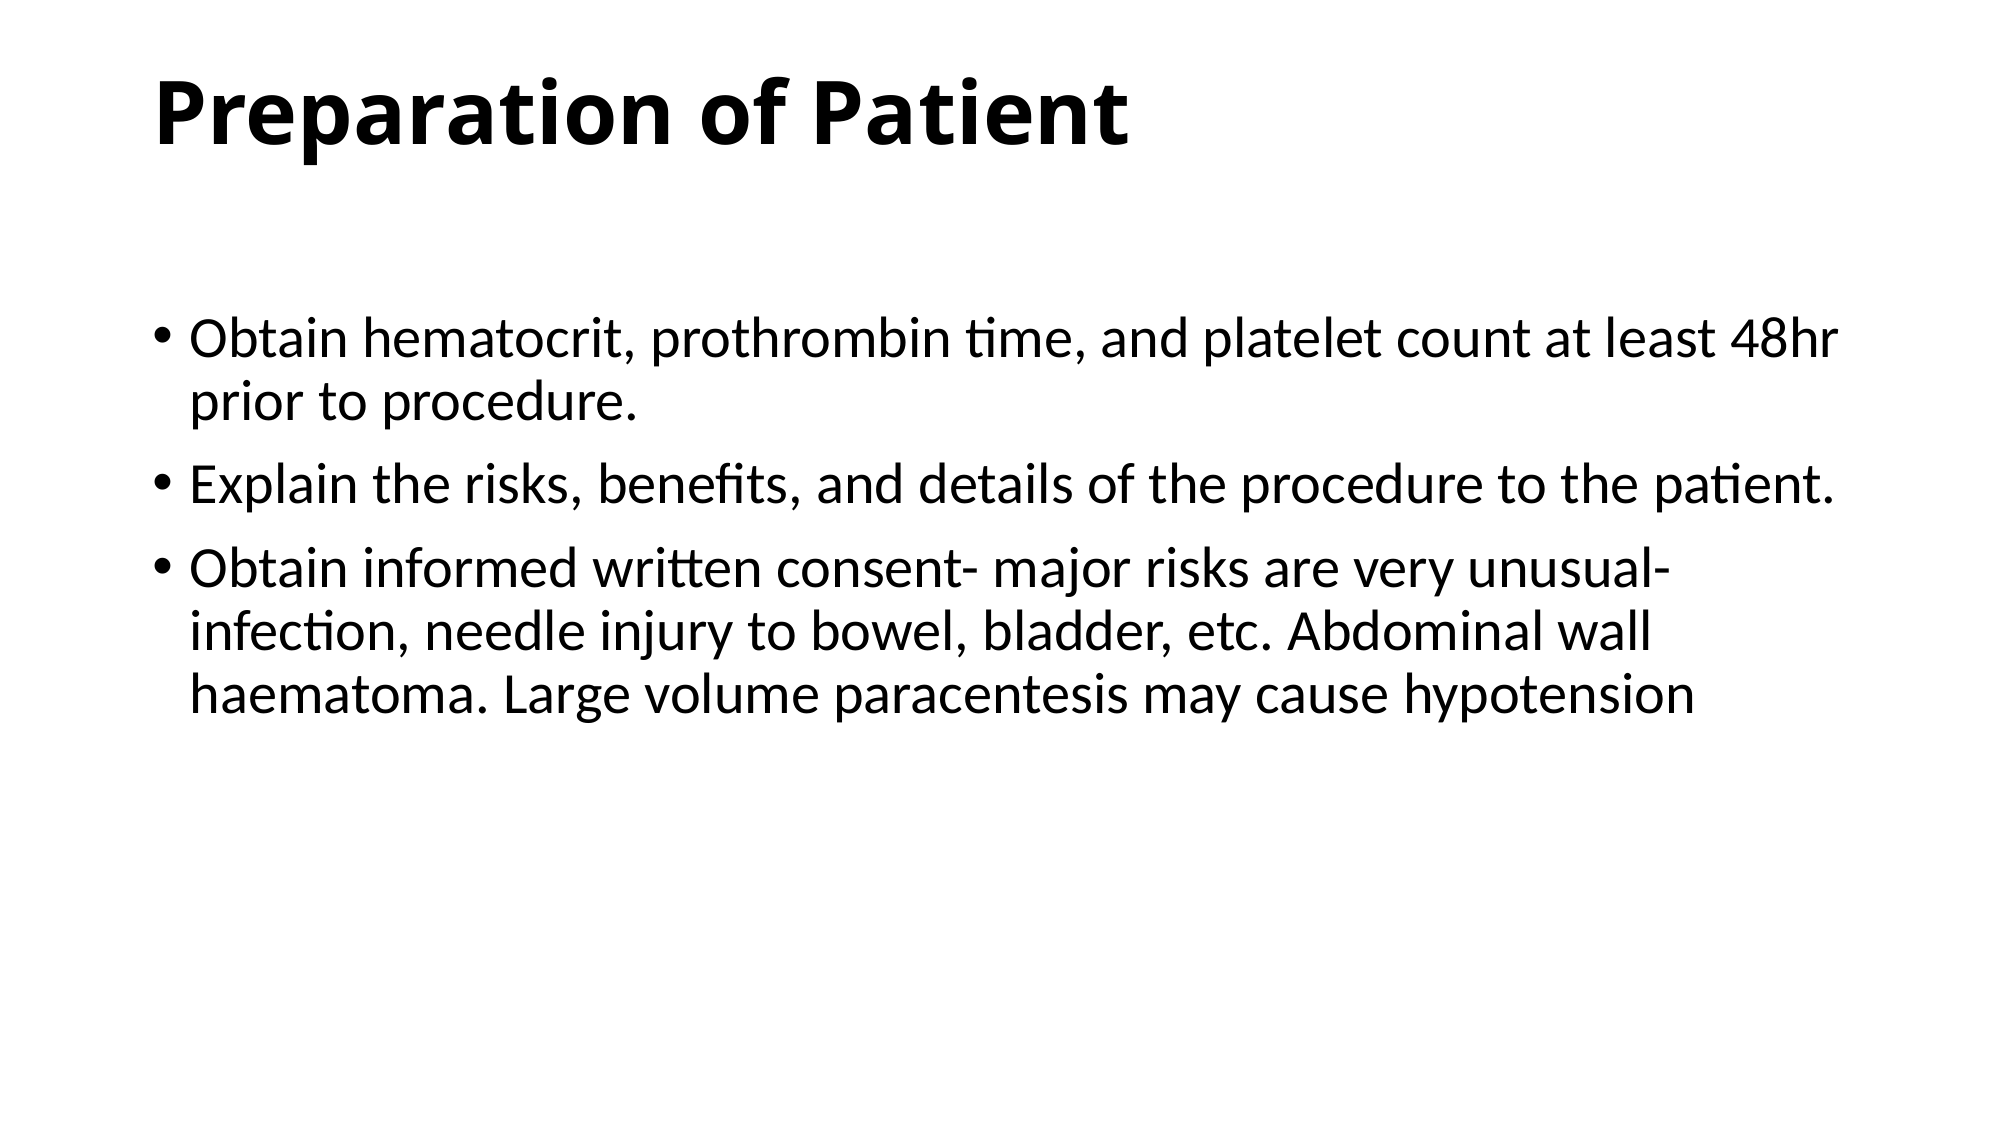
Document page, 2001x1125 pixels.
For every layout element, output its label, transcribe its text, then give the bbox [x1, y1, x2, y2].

title Preparation of Patient [137, 59, 1863, 278]
list Obtain hematocrit, prothrombin time, and platelet count at least 48hr prior to procedure. Explain the risks, benefits, and details of the procedure to the patient. Obtain informed written consent- major risks are very unusual- infection, needle injury to bowel, bladder, etc. Abdominal wall haematoma. Large volume paracentesis may cause hypotension [137, 299, 1863, 1014]
